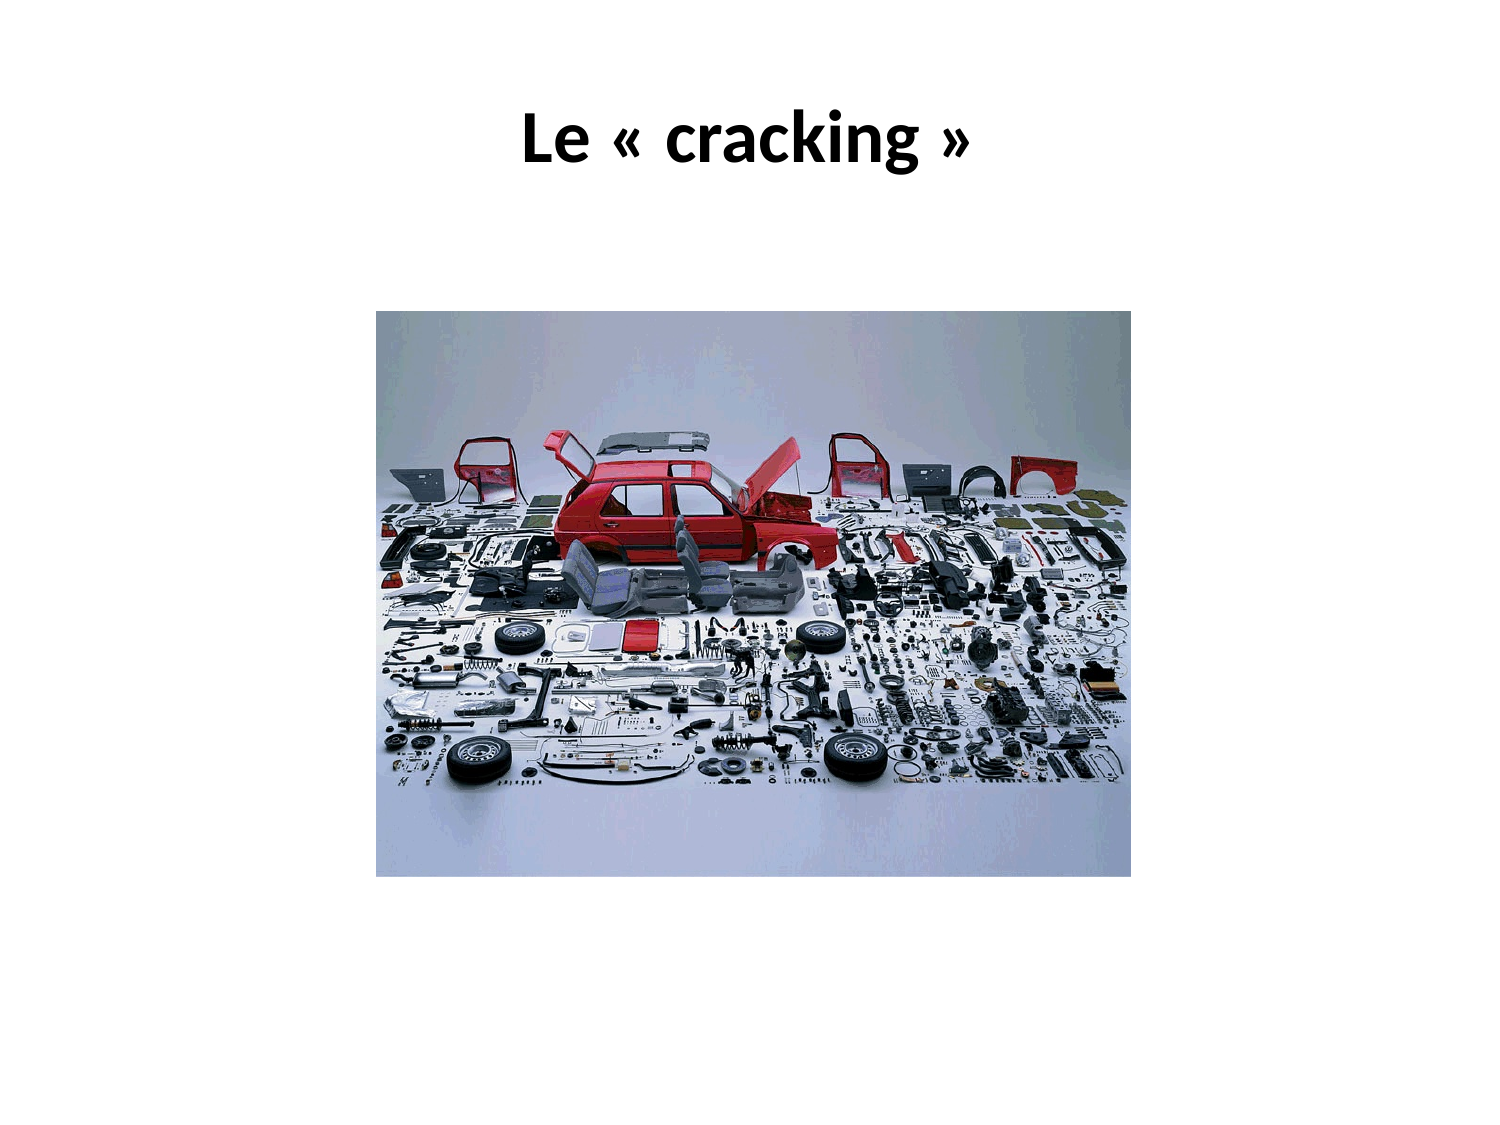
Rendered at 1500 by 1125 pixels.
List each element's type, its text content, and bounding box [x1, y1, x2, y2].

title Le « cracking » [112, 11, 1388, 253]
picture [376, 311, 1131, 878]
